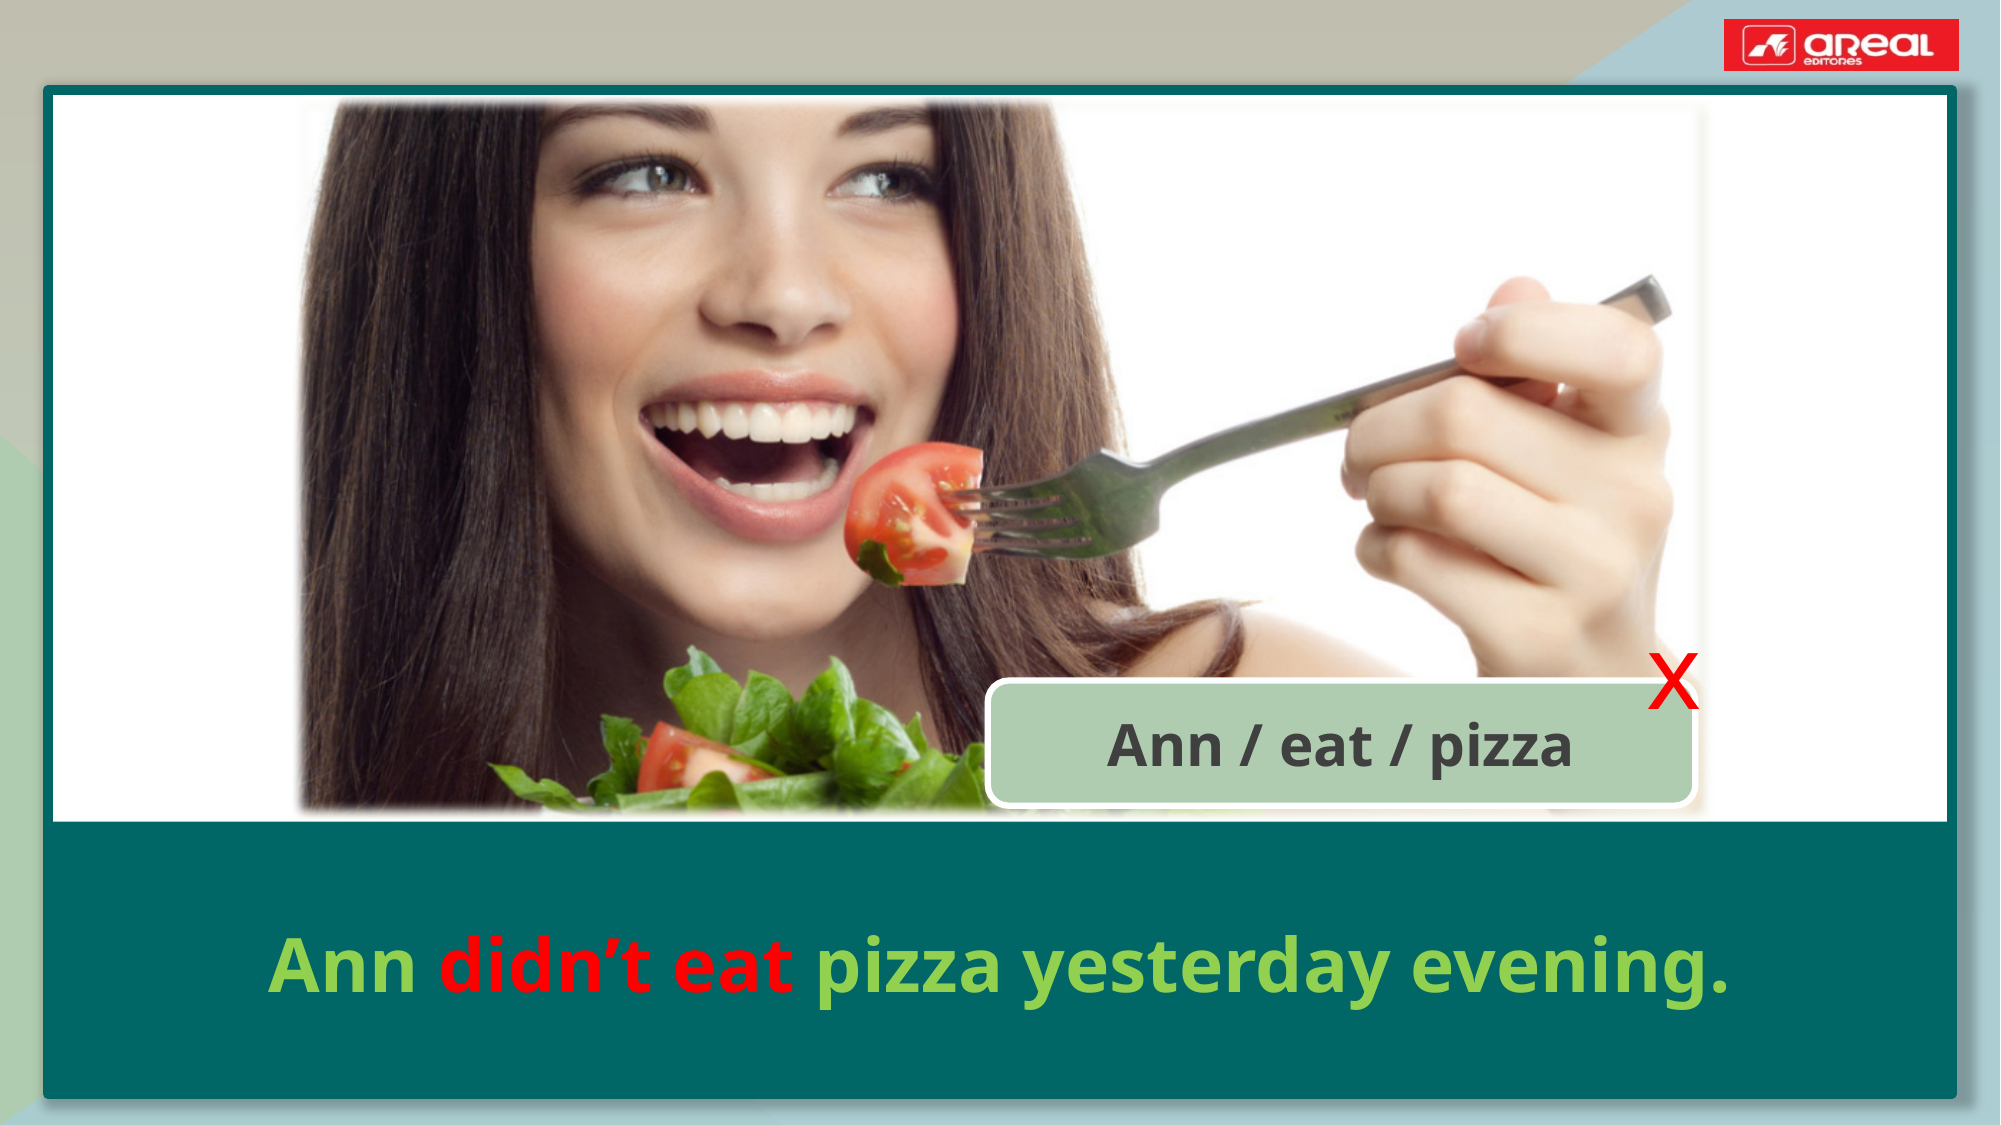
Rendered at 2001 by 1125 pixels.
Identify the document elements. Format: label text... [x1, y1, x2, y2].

text_box Ann didn’t eat pizza yesterday evening. [113, 818, 1887, 1073]
picture [292, 94, 1710, 820]
picture [1724, 19, 1959, 71]
